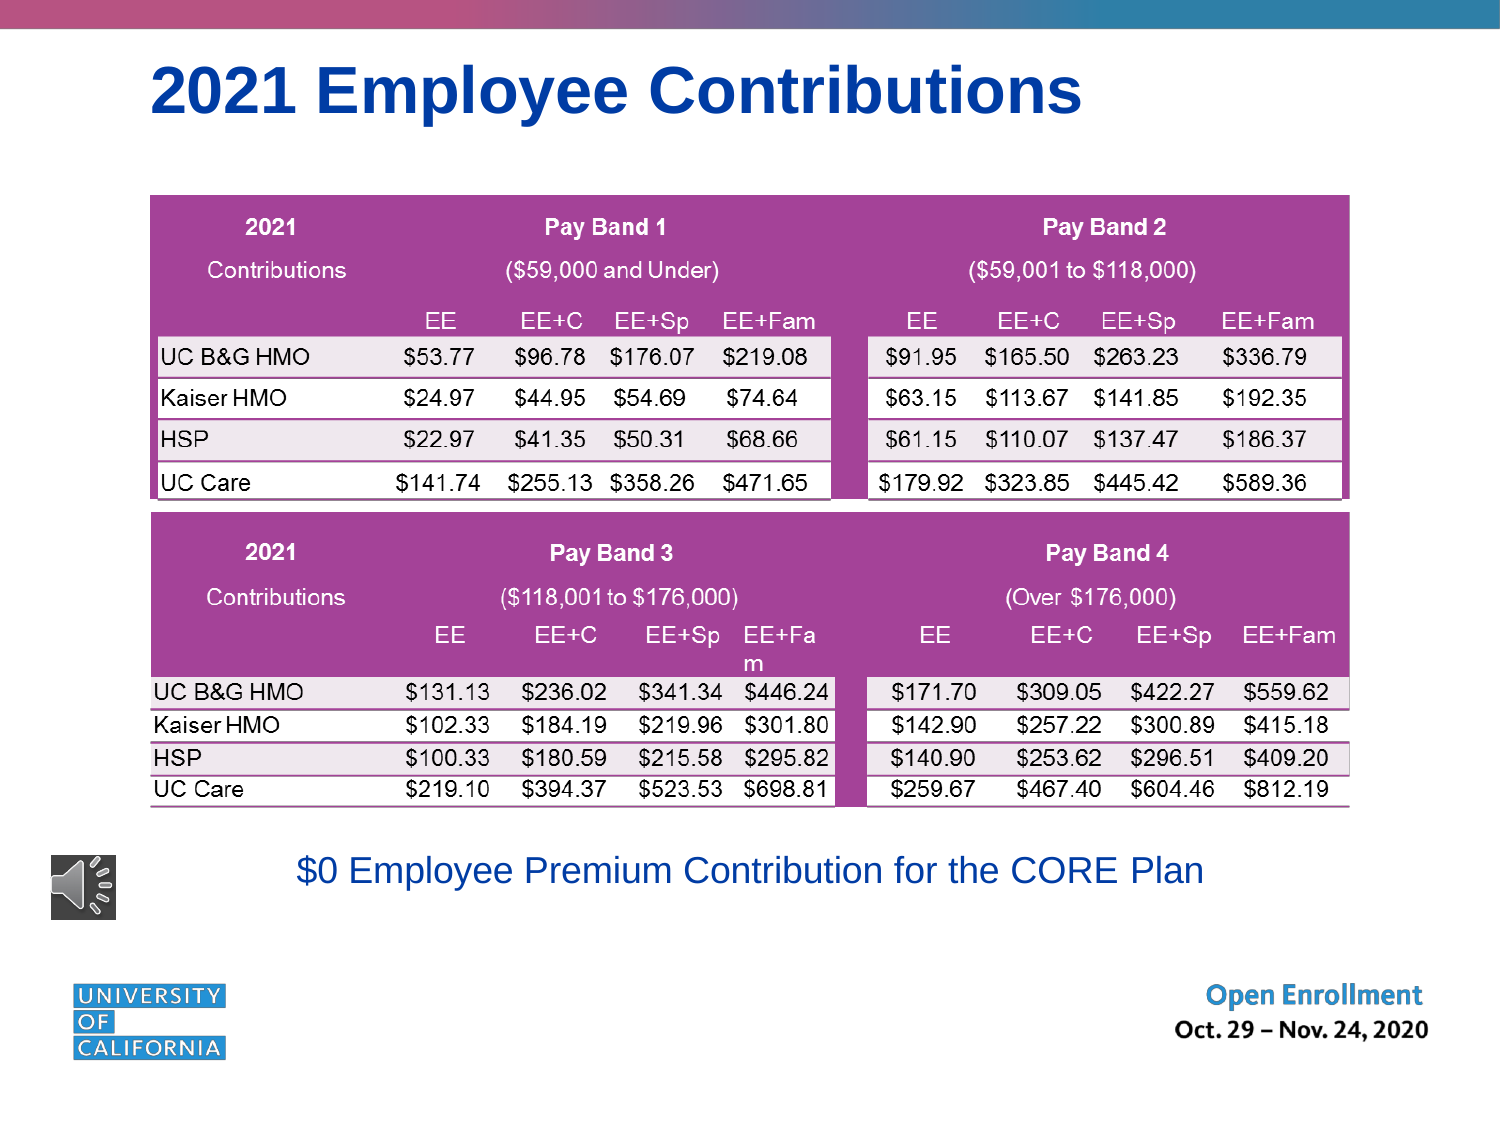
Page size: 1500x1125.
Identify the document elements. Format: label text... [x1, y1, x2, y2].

picture [0, 0, 1500, 73]
text_box [149, 195, 1350, 808]
title 2021 Employee Contributions [147, 47, 1089, 236]
picture [0, 953, 1500, 1125]
text_box $0 Employee Premium Contribution for the CORE Plan [294, 846, 1212, 892]
picture [49, 853, 117, 921]
